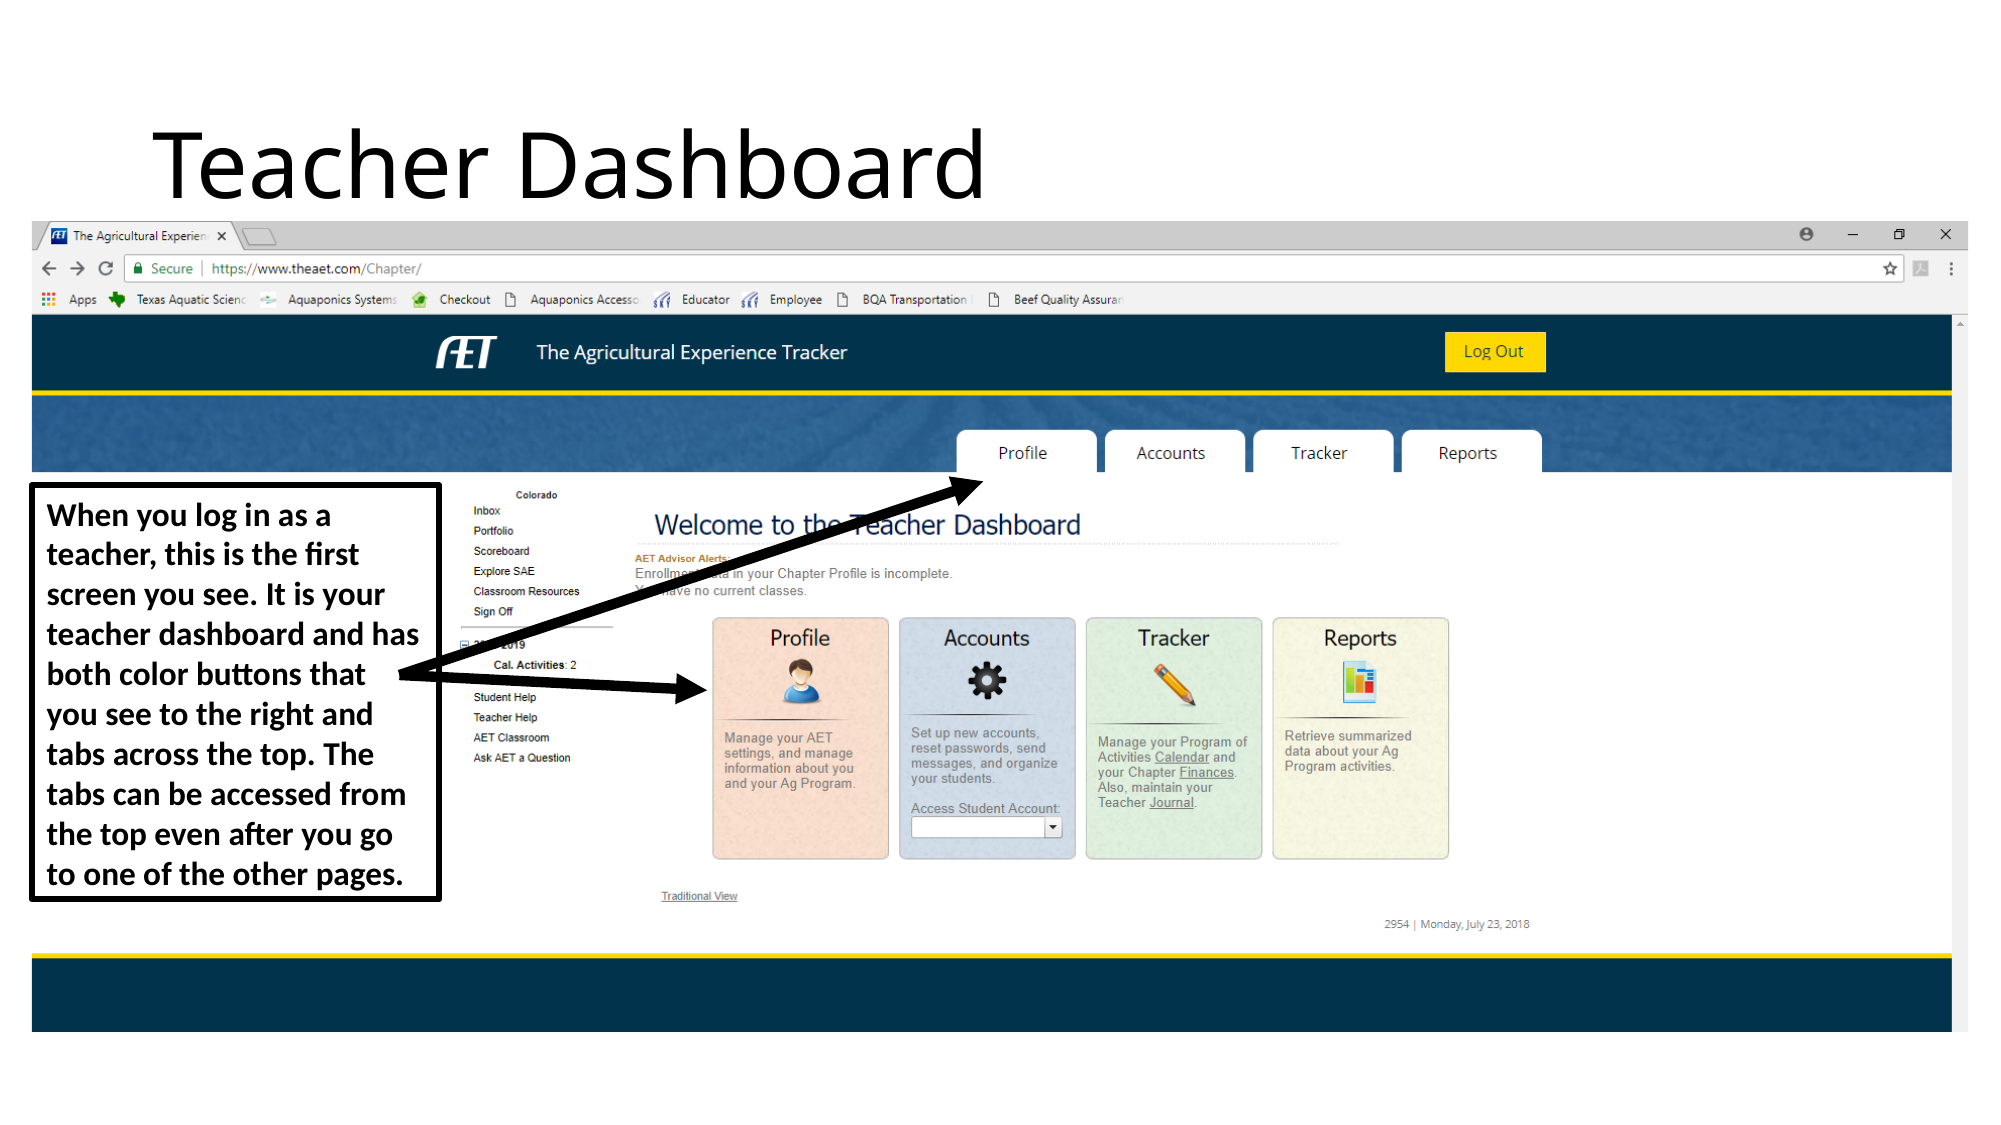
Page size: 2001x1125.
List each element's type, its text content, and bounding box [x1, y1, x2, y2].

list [31, 221, 1969, 1032]
title Teacher Dashboard [137, 59, 1863, 221]
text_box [399, 481, 984, 675]
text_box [399, 675, 708, 691]
